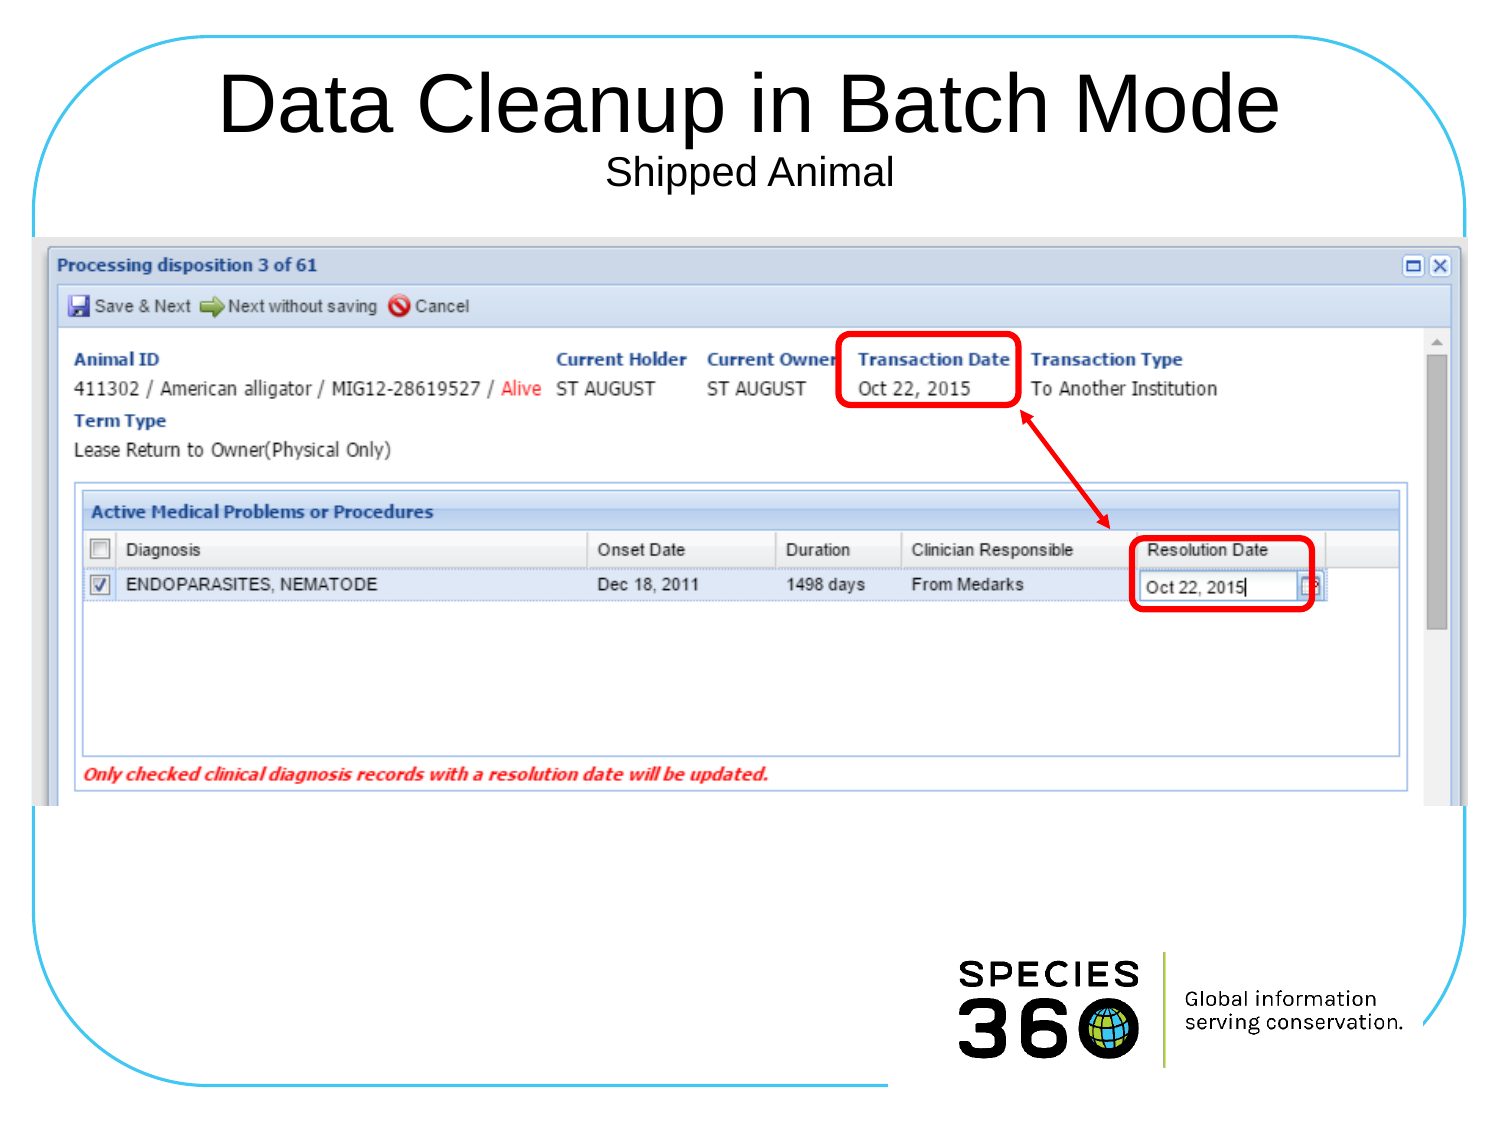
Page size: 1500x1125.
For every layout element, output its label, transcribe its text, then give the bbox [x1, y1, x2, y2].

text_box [1019, 409, 1111, 530]
picture [954, 944, 1407, 1075]
picture [32, 237, 1468, 806]
title Data Cleanup in Batch Mode Shipped Animal [103, 19, 1397, 237]
